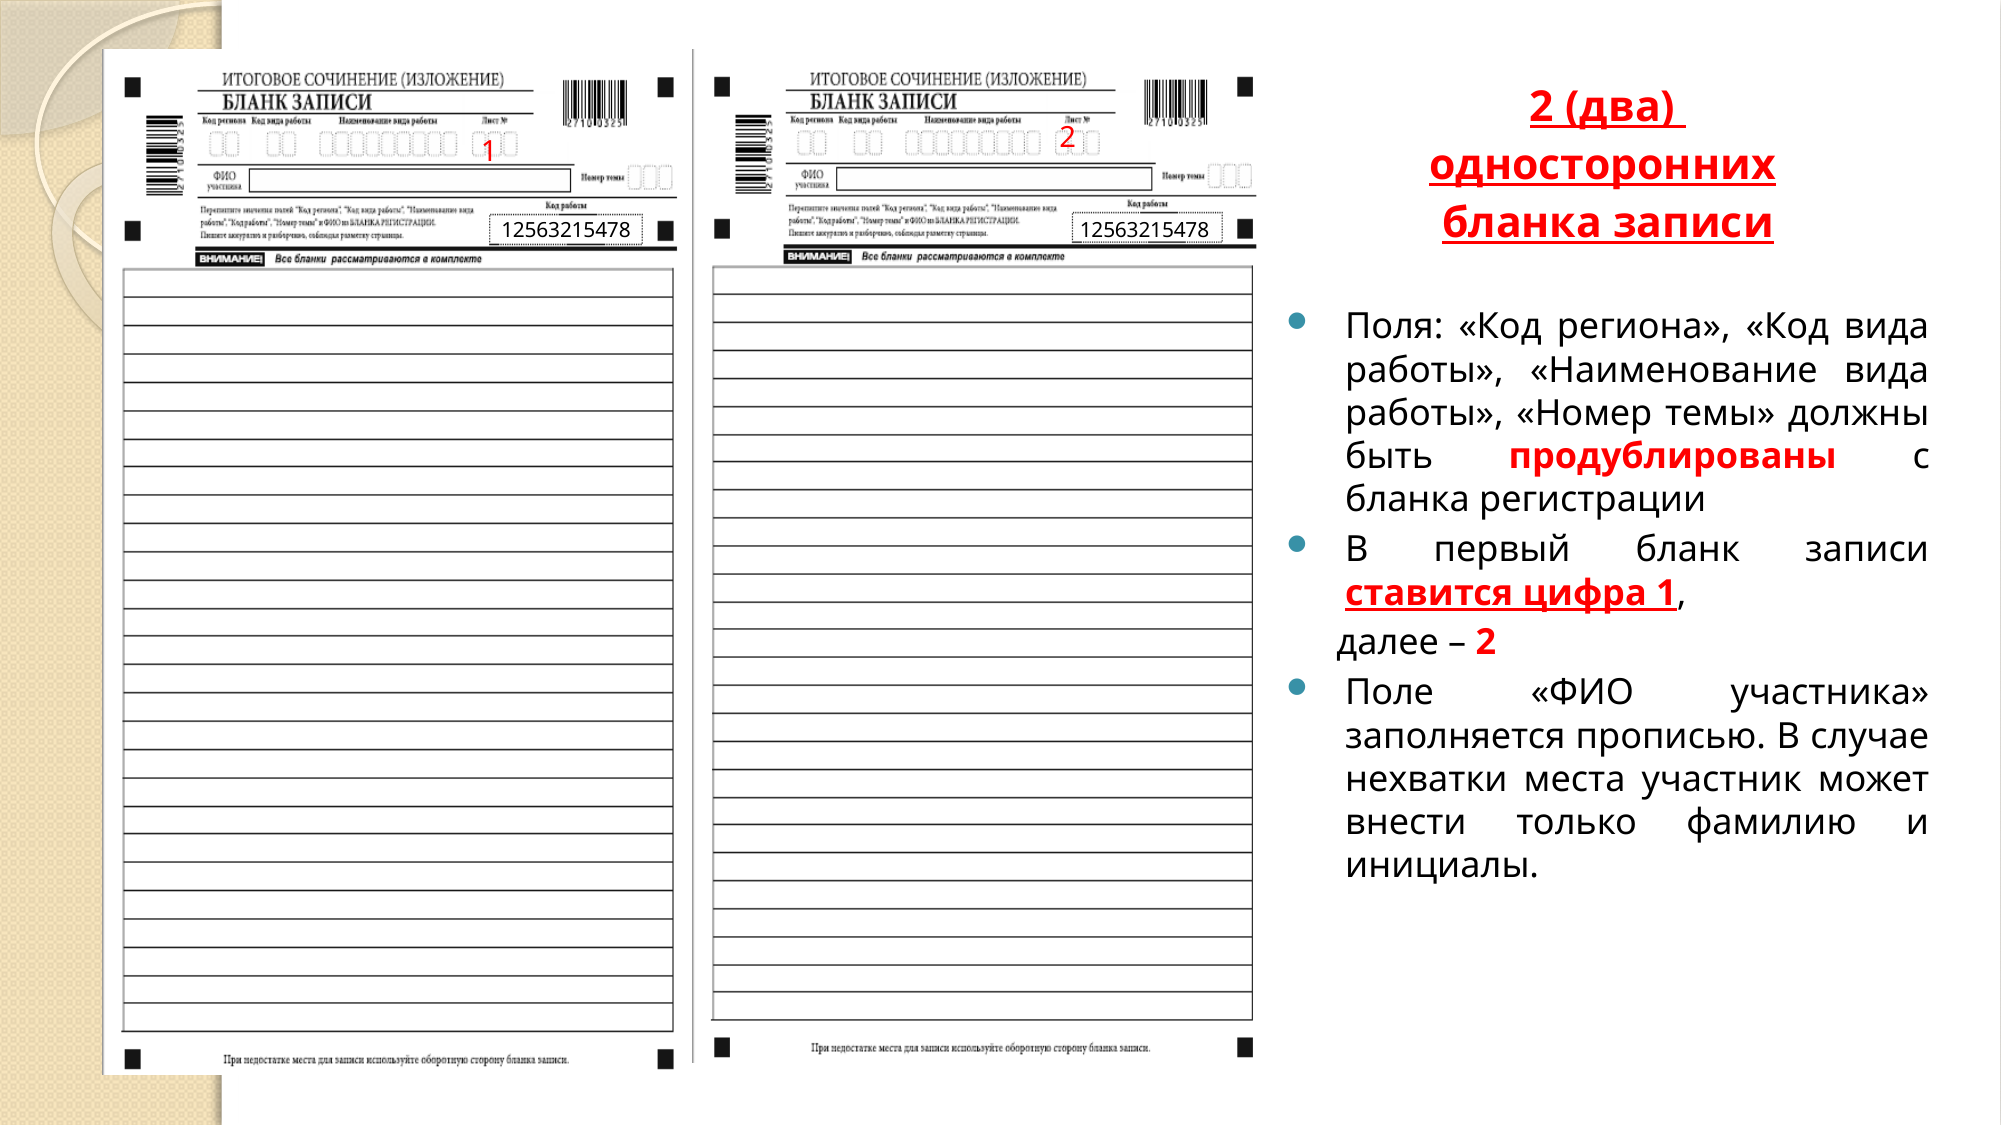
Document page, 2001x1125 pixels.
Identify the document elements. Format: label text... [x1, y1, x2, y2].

picture [102, 49, 1272, 1076]
list 2 (два) односторонних бланка записи Поля: «Код региона», «Код вида работы», «Наименование вида работы», «Номер темы» должны быть продублированы с бланка регистрации В первый бланк записи ставится цифра 1, далее – 2 Поле «ФИО участника» заполняется прописью. В случае нехватки места участник может внести только фамилию и инициалы. [1278, 71, 1945, 950]
